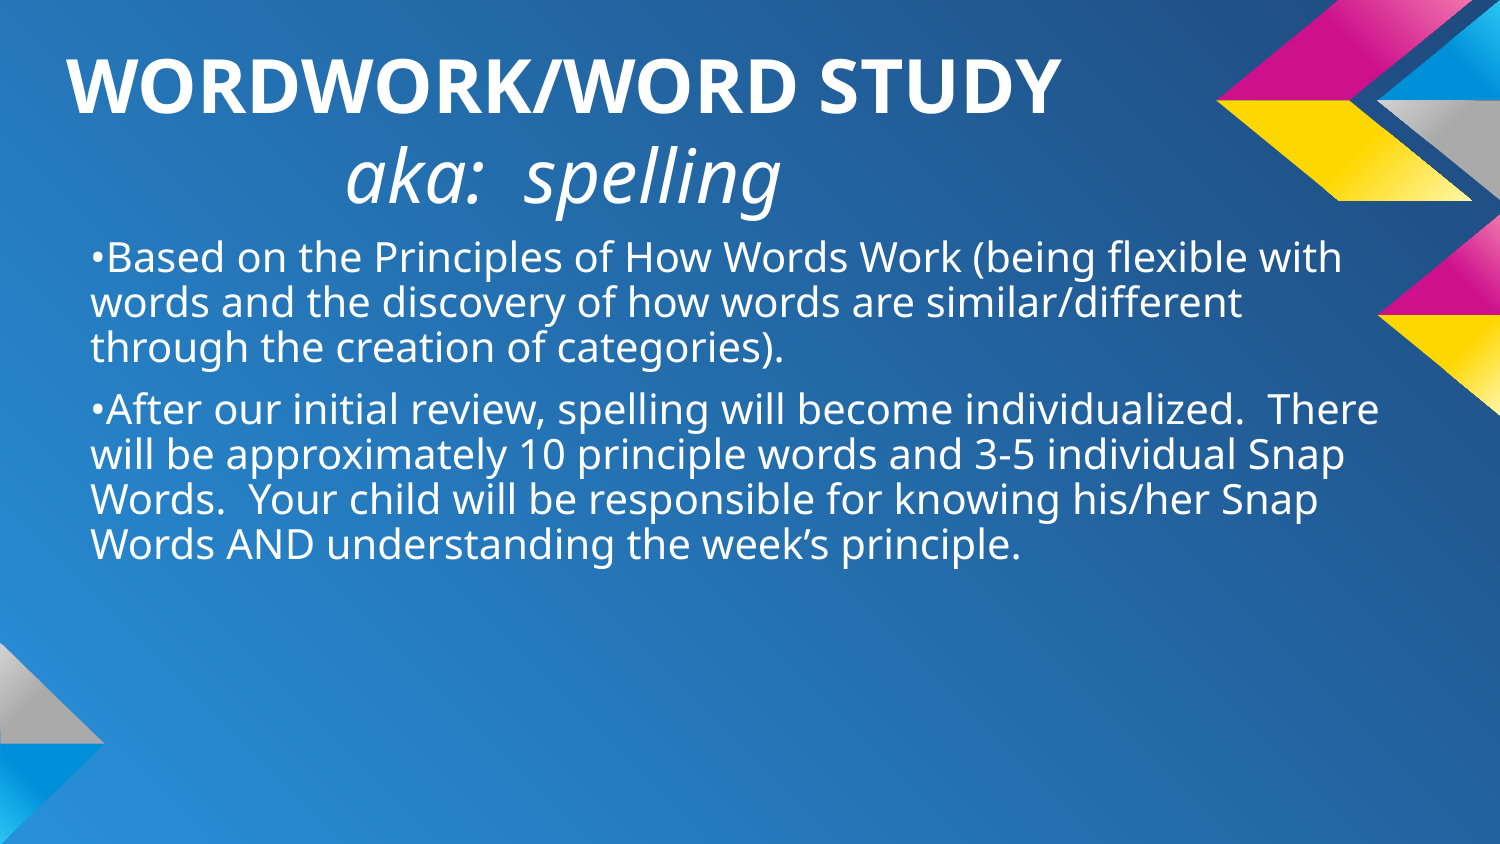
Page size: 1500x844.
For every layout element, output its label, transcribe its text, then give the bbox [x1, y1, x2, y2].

title WORDWORK/WORD STUDY aka: spelling [0, 93, 1129, 234]
list •Based on the Principles of How Words Work (being flexible with words and the discovery of how words are similar/different through the creation of categories). •After our initial review, spelling will become individualized. There will be approximately 10 principle words and 3-5 individual Snap Words. Your child will be responsible for knowing his/her Snap Words AND understanding the week’s principle. [75, 221, 1425, 818]
